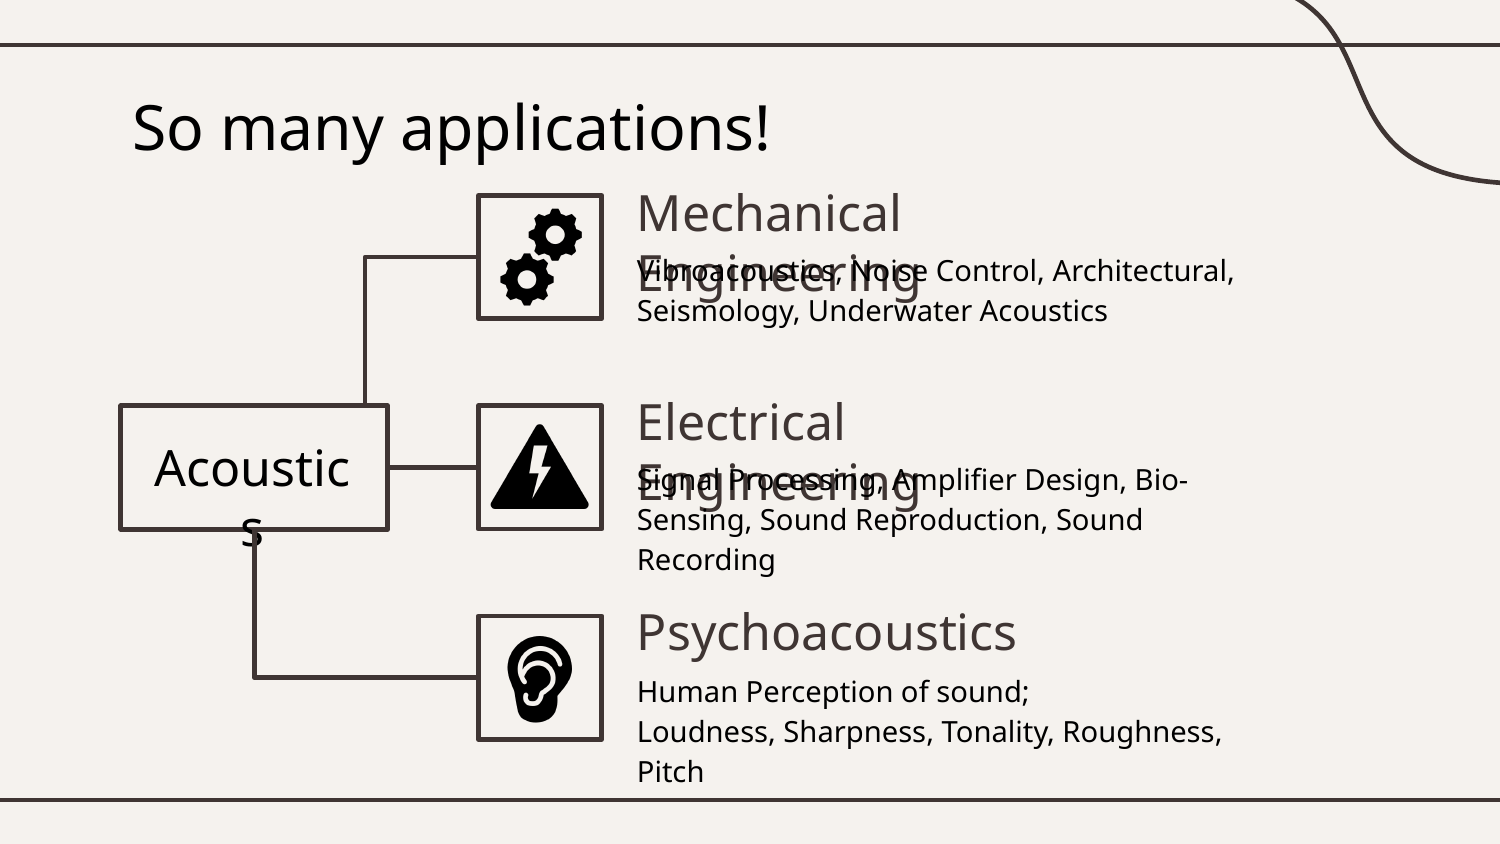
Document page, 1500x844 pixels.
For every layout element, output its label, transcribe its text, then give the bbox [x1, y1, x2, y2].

title Psychoacoustics [621, 585, 1064, 653]
title Mechanical Engineering [621, 166, 1187, 232]
subtitle Vibroacoustics, Noise Control, Architectural, Seismology, Underwater Acoustics [621, 232, 1258, 322]
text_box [254, 256, 479, 407]
subtitle Signal Processing, Amplifier Design, Bio-Sensing, Sound Reproduction, Sound Recording [621, 441, 1258, 531]
subtitle Human Perception of sound; Loudness, Sharpness, Tonality, Roughness, Pitch [621, 653, 1296, 743]
picture [480, 198, 601, 316]
text_box [478, 195, 602, 199]
picture [485, 413, 594, 520]
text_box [291, 491, 441, 716]
picture [481, 620, 598, 737]
title Acoustics [128, 421, 376, 517]
text_box [478, 405, 602, 530]
text_box [120, 405, 388, 530]
title So many applications! [116, 72, 1383, 167]
text_box [478, 615, 602, 627]
title Electrical Engineering [621, 375, 1148, 441]
